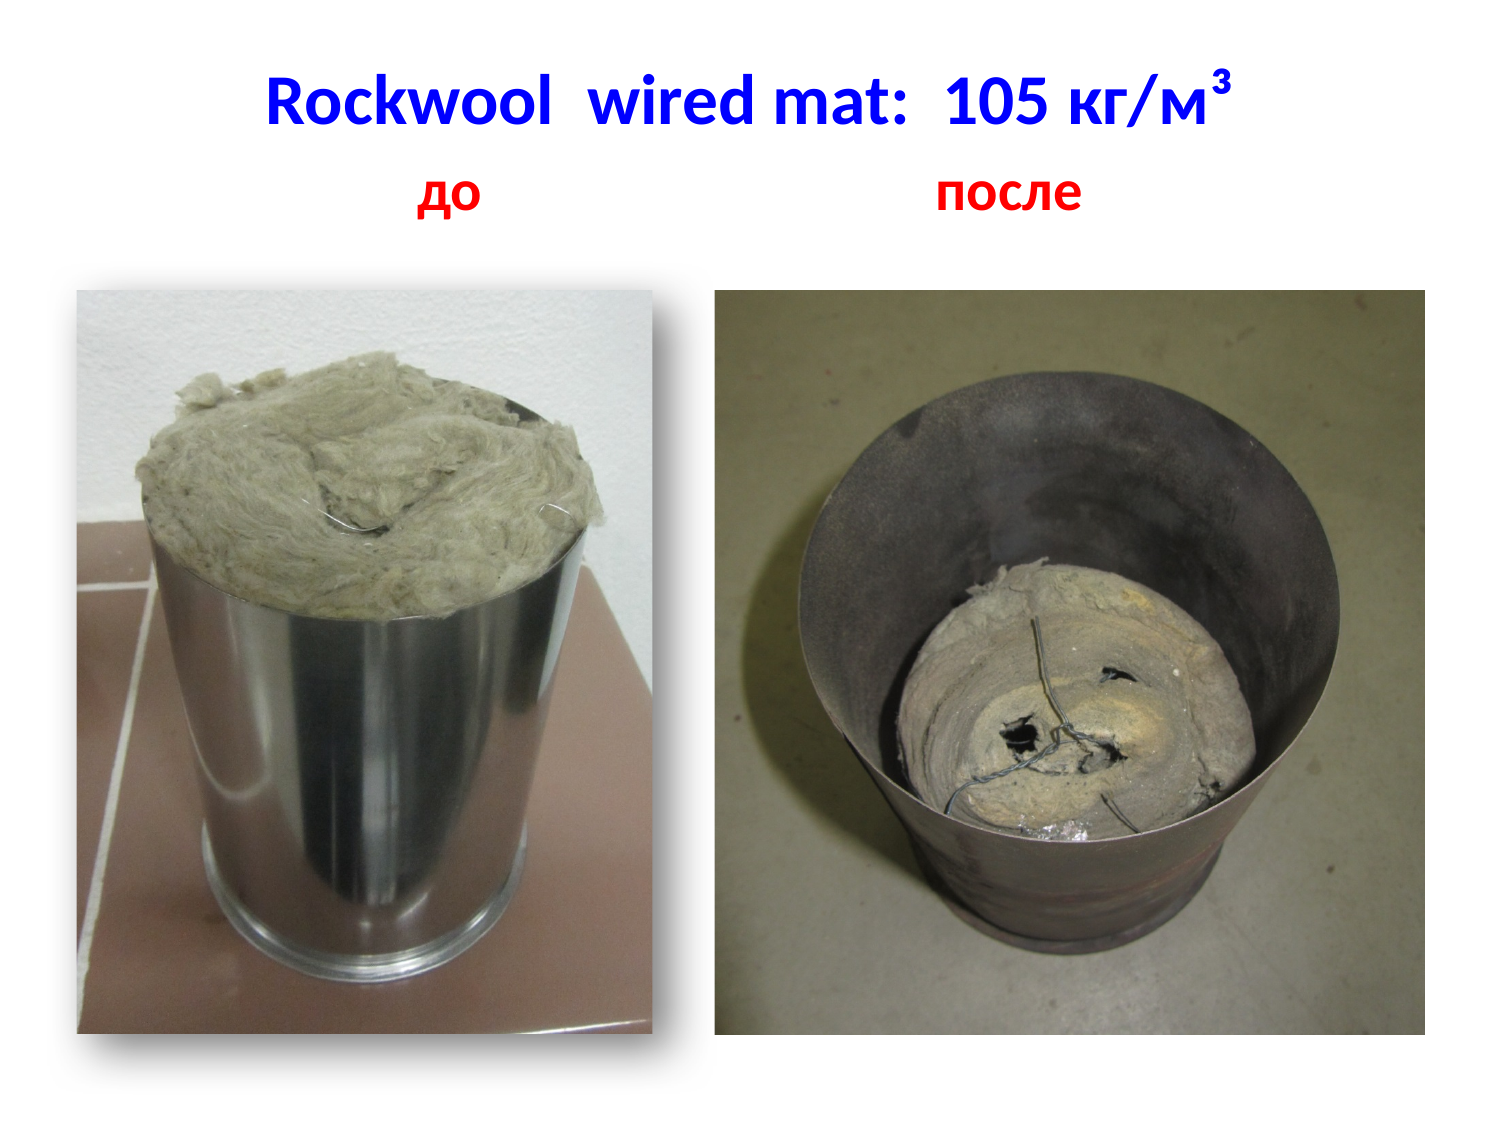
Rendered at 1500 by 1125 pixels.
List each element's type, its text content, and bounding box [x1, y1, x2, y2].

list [76, 290, 653, 1034]
picture [714, 290, 1426, 1035]
title Rockwool wired mat: 105 кг/м³ до после [75, 45, 1425, 233]
